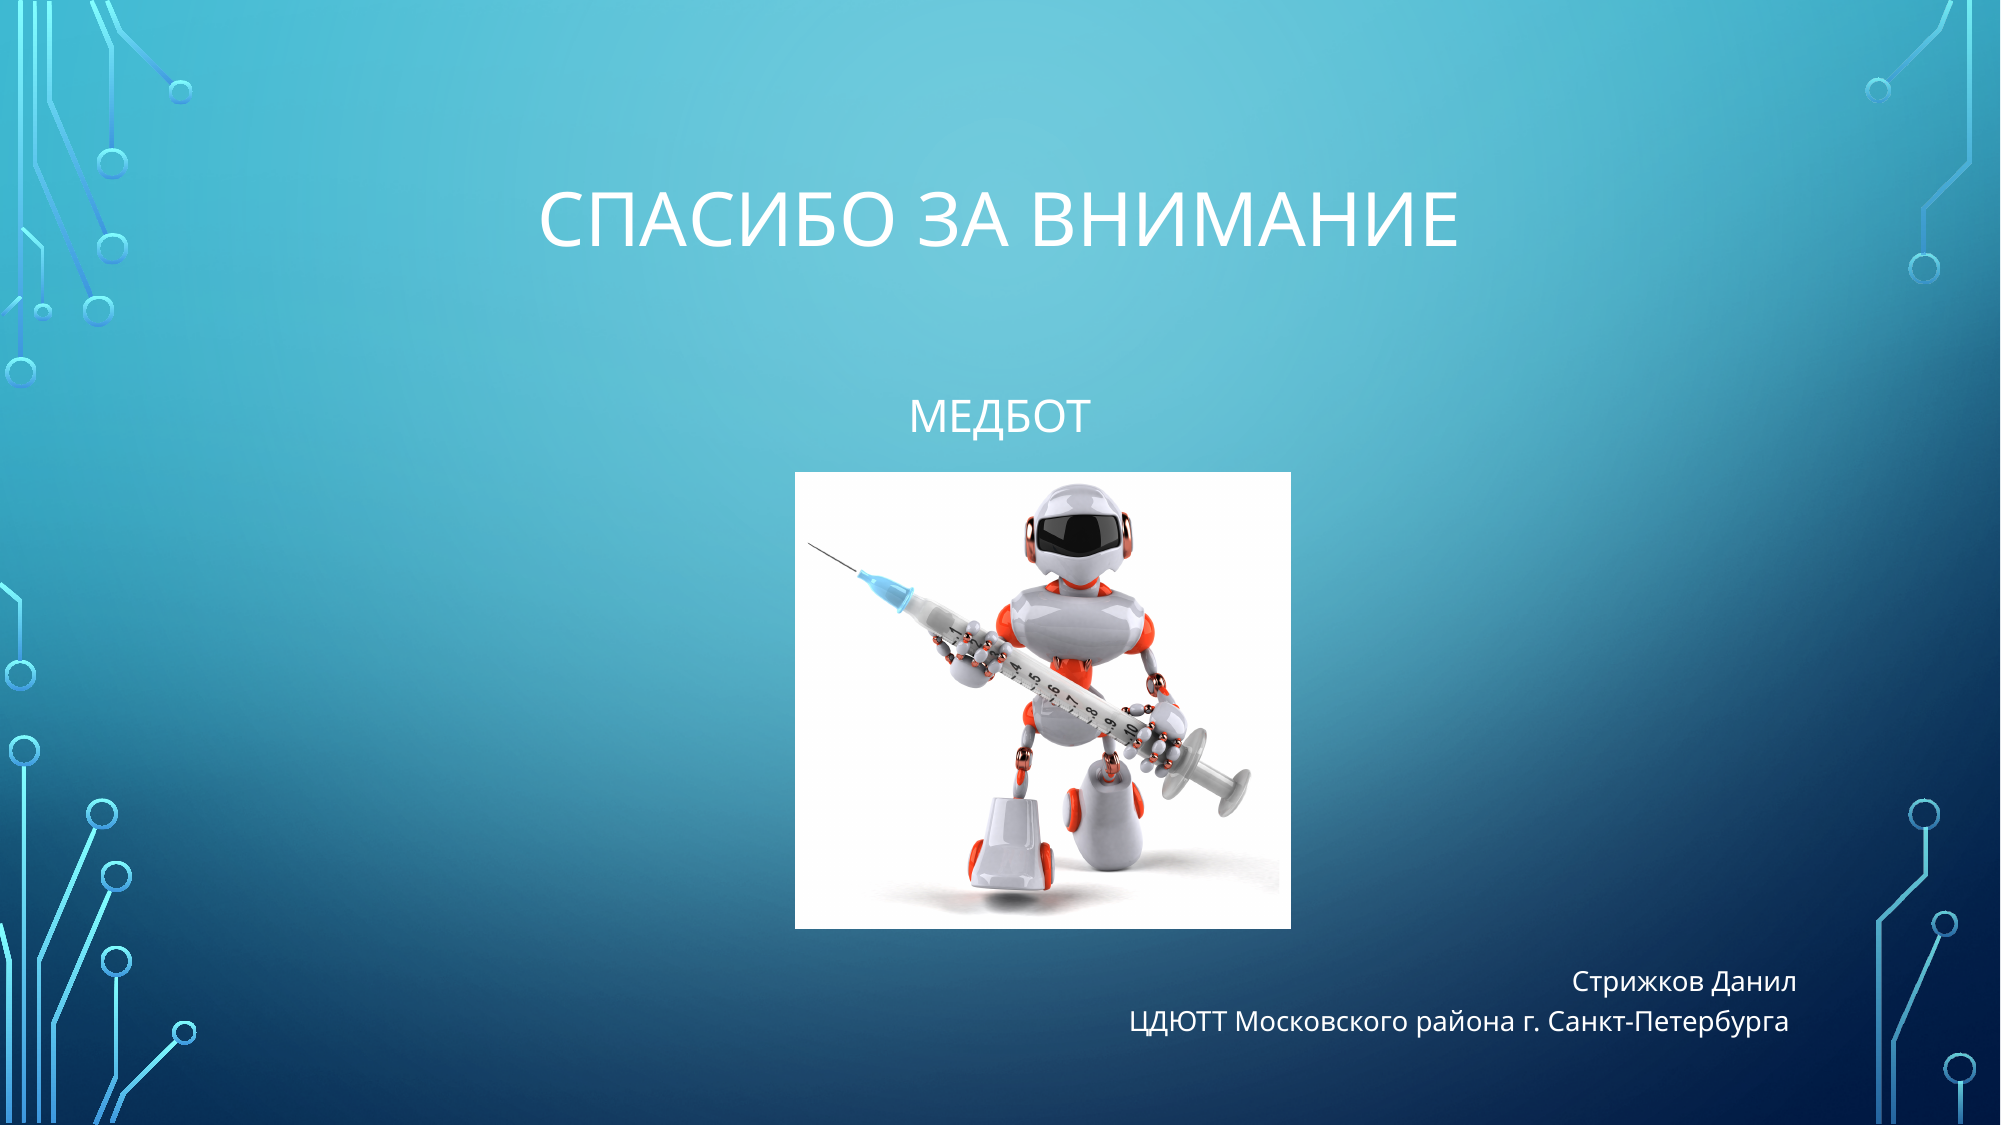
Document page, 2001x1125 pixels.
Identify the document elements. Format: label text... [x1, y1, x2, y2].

picture [795, 472, 1291, 929]
title Спасибо за внимание [187, 101, 1813, 344]
list МЕДБОТ Стрижков Данил ЦДЮТТ Московского района г. Санкт-Петербурга [187, 369, 1813, 1105]
